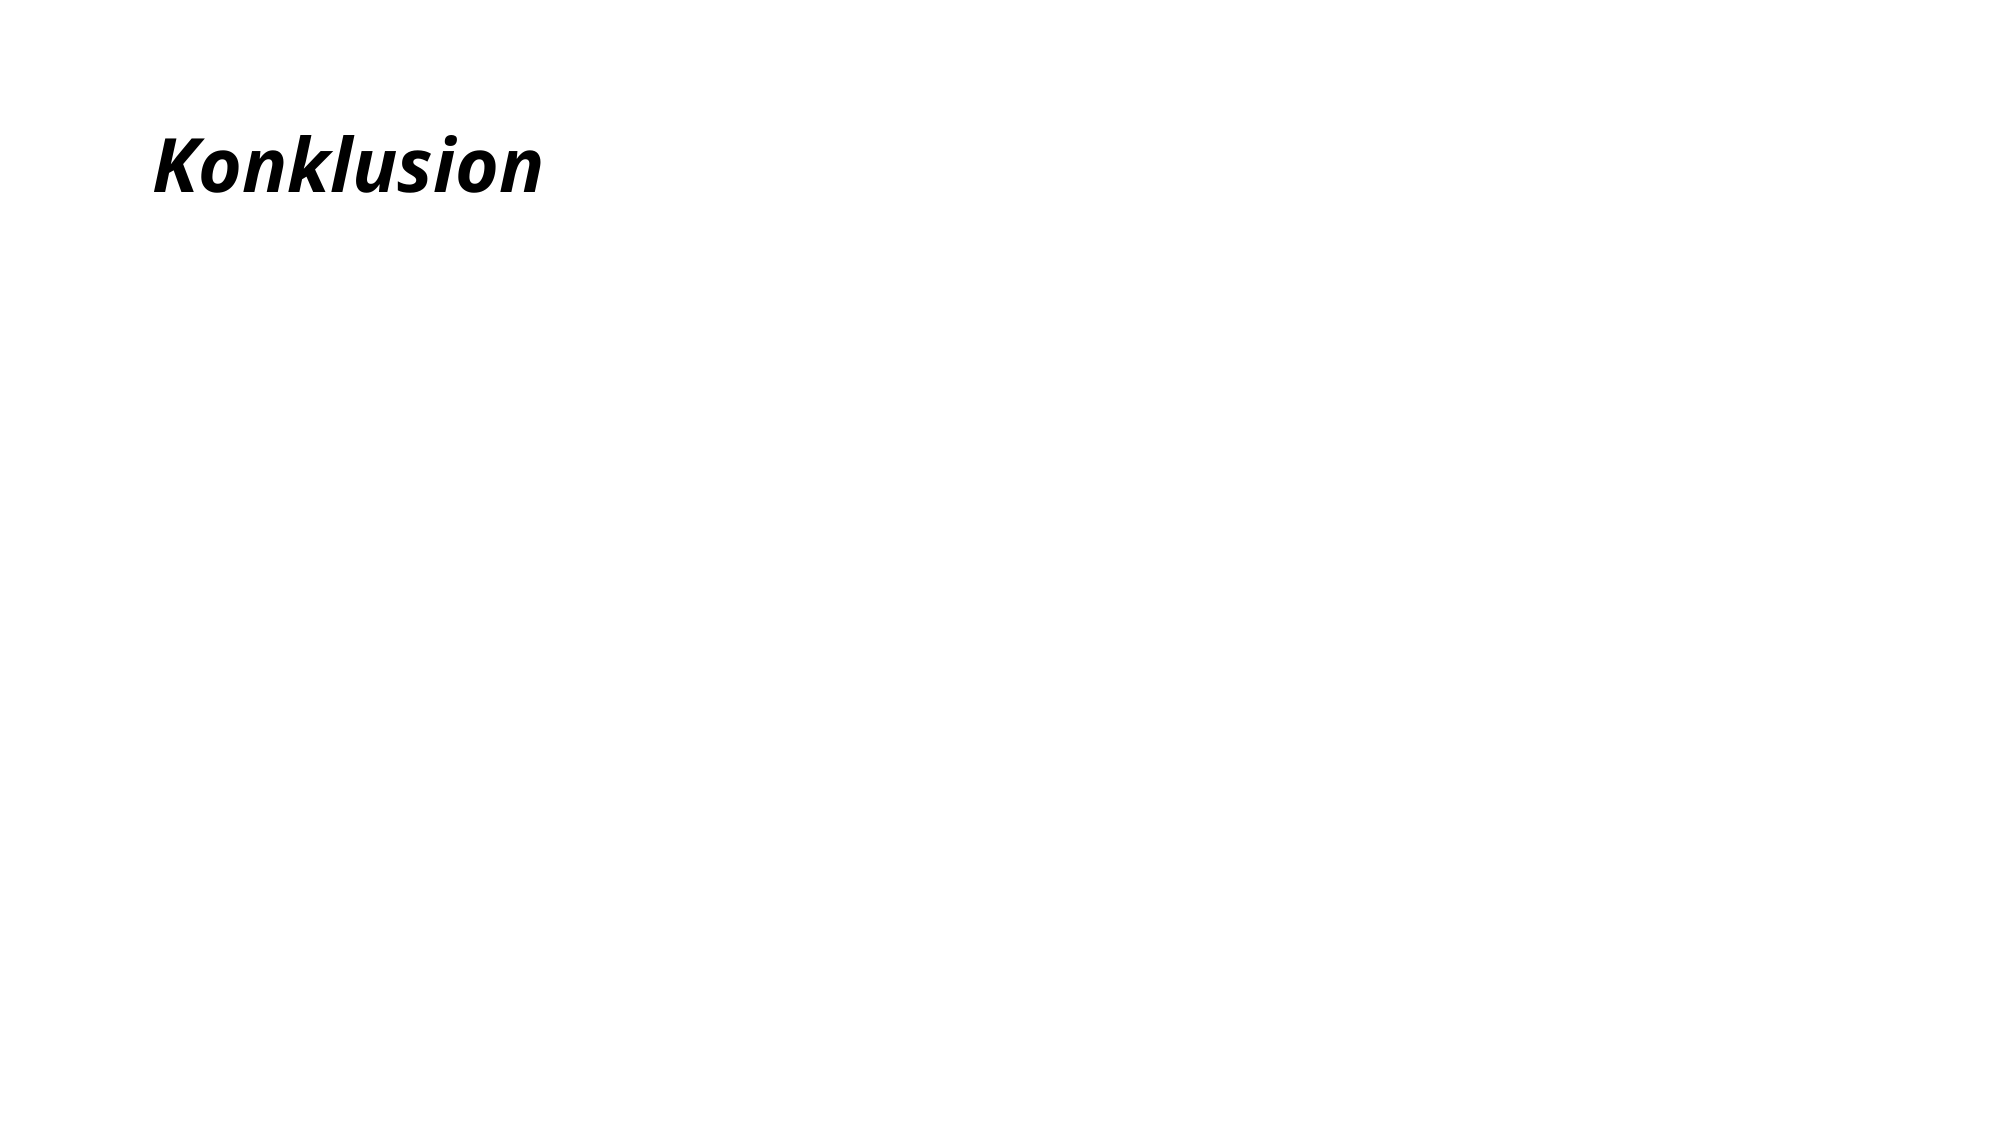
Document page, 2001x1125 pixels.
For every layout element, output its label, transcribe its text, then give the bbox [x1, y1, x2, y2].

title Konklusion [137, 59, 1863, 278]
